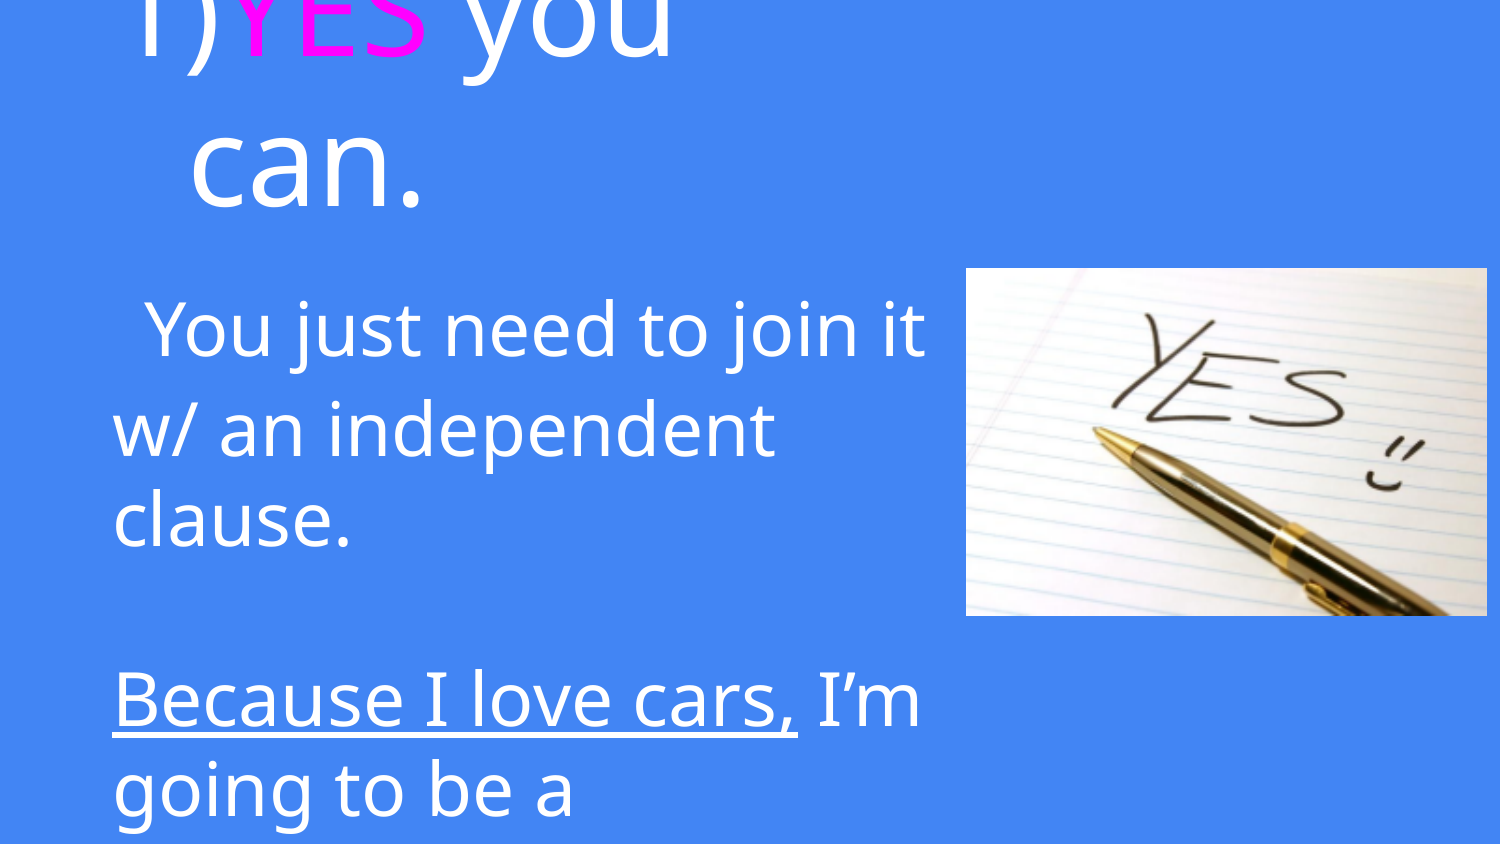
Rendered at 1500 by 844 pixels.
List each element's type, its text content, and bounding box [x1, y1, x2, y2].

picture [966, 268, 1488, 616]
title YES you can. You just need to join it w/ an independent clause. Because I love cars, I’m going to be a mechanic. [97, 102, 950, 752]
